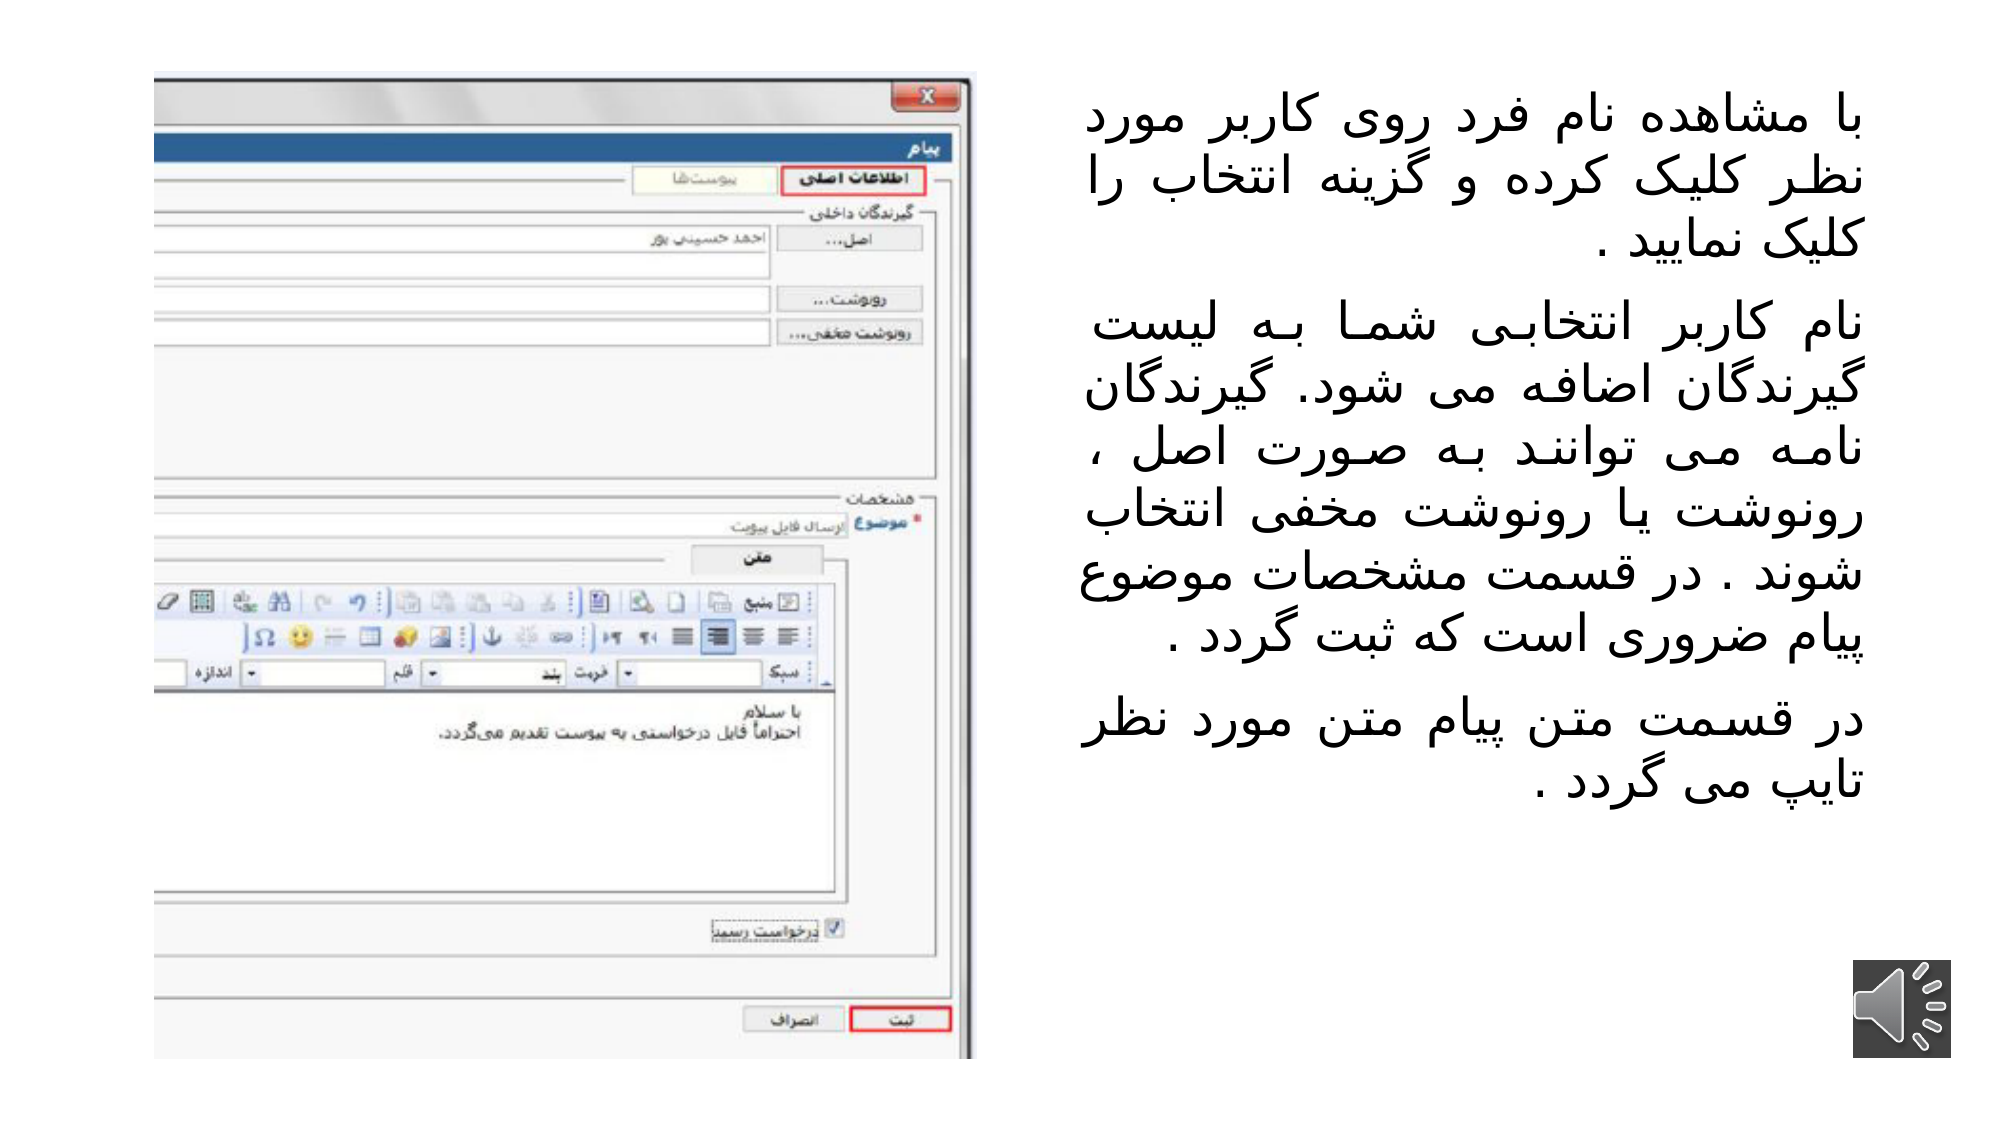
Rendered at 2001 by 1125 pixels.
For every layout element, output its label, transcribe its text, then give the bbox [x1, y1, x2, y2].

picture [1852, 958, 1953, 1059]
text_box با مشاهده نام فرد روی کاربر مورد نظر کلیک کرده و گزینه انتخاب را کلیک نمایید . نام کاربر انتخابی شما به لیست گیرندگان اضافه می شود. گیرندگان نامه می توانند به صورت اصل ، رونوشت یا رونوشت مخفی انتخاب شوند . در قسمت مشخصات موضوع پیام ضروری است که ثبت گردد . در قسمت متن پیام متن مورد نظر تایپ می گردد . [1063, 71, 1881, 1059]
picture [154, 71, 977, 1059]
